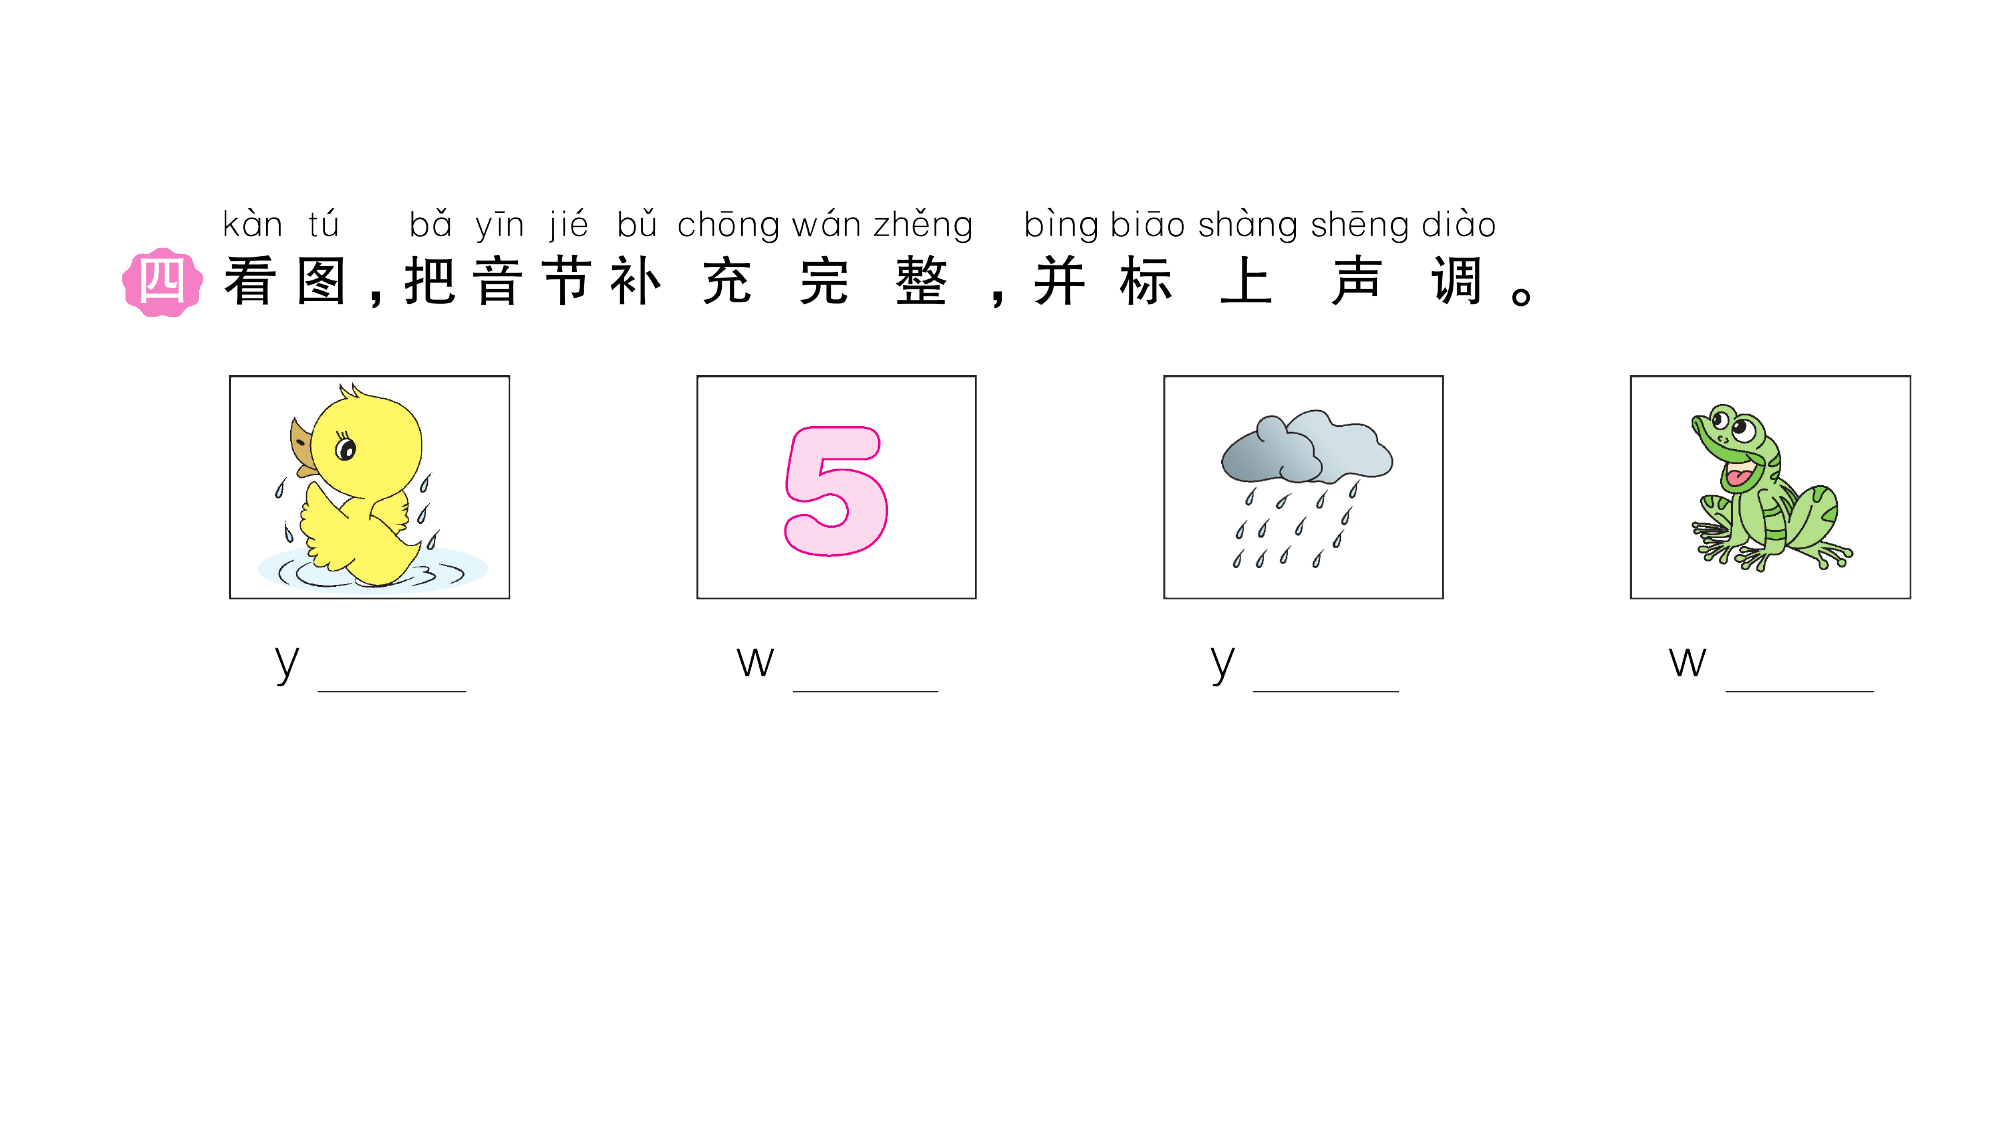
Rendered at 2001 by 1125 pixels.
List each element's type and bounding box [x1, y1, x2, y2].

picture [118, 177, 2000, 715]
